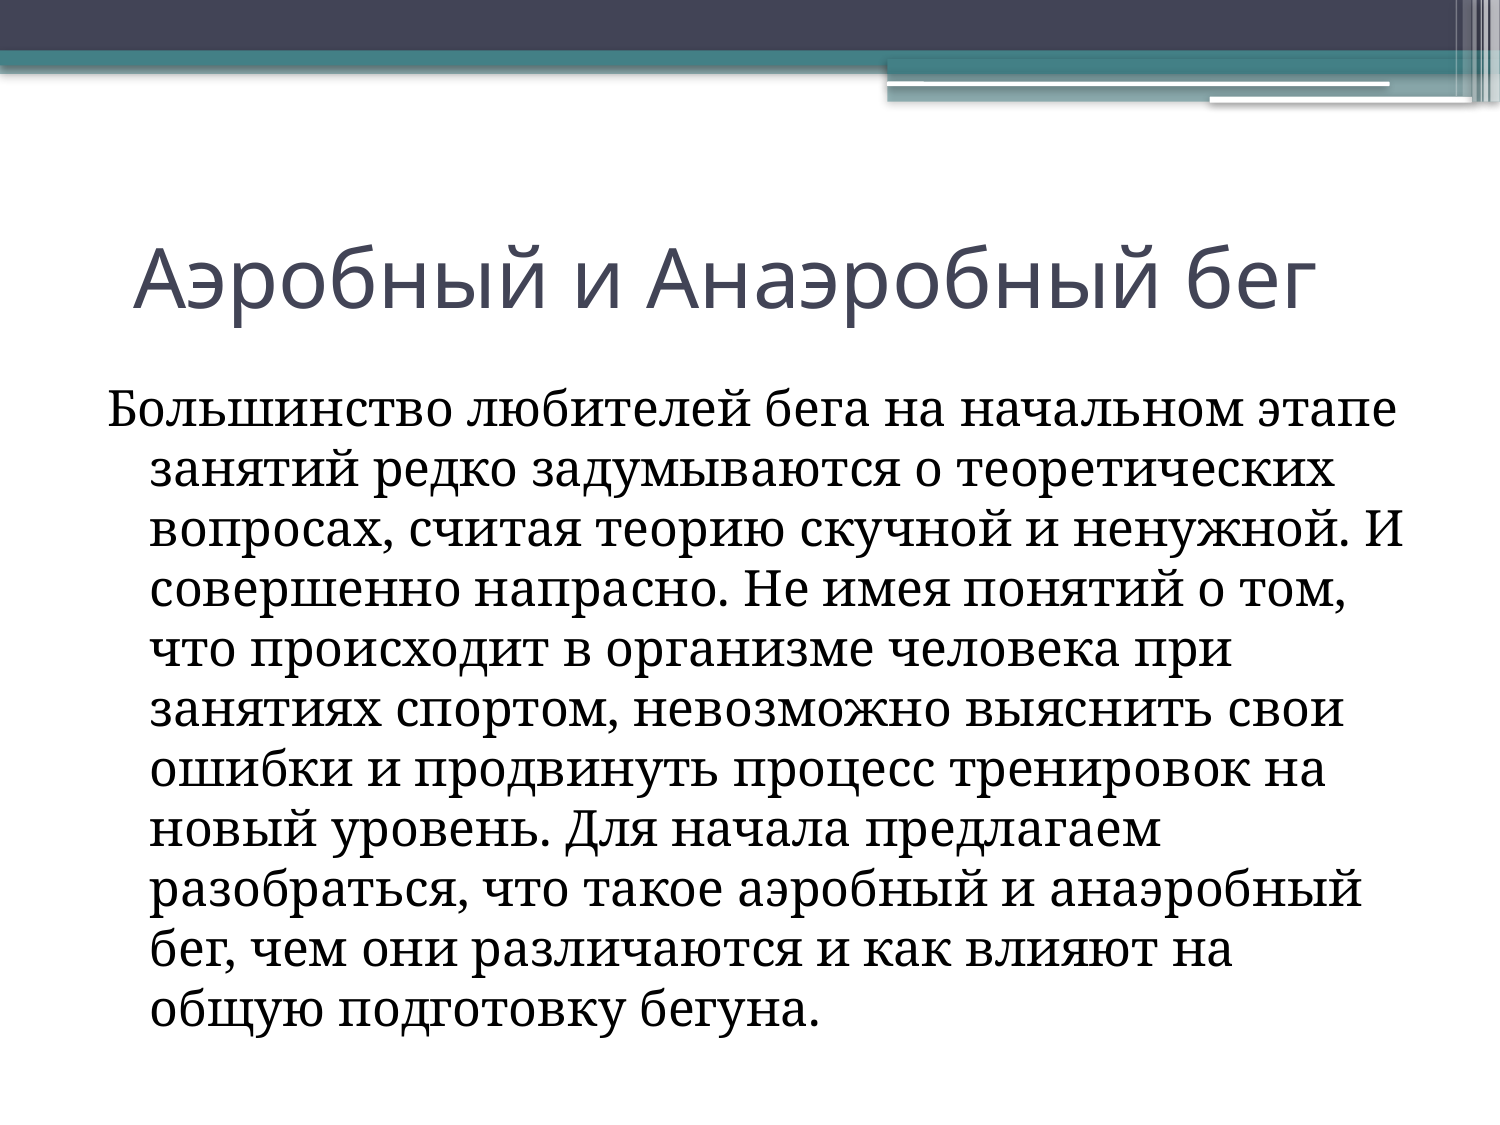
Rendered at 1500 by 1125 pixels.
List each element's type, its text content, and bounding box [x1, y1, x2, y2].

title Аэробный и Анаэробный бег [75, 187, 1425, 363]
list Большинство любителей бега на начальном этапе занятий редко задумываются о теоретических вопросах, считая теорию скучной и ненужной. И совершенно напрасно. Не имея понятий о том, что происходит в организме человека при занятиях спортом, невозможно выяснить свои ошибки и продвинуть процесс тренировок на новый уровень. Для начала предлагаем разобраться, что такое аэробный и анаэробный бег, чем они различаются и как влияют на общую подготовку бегуна. [75, 368, 1425, 1079]
